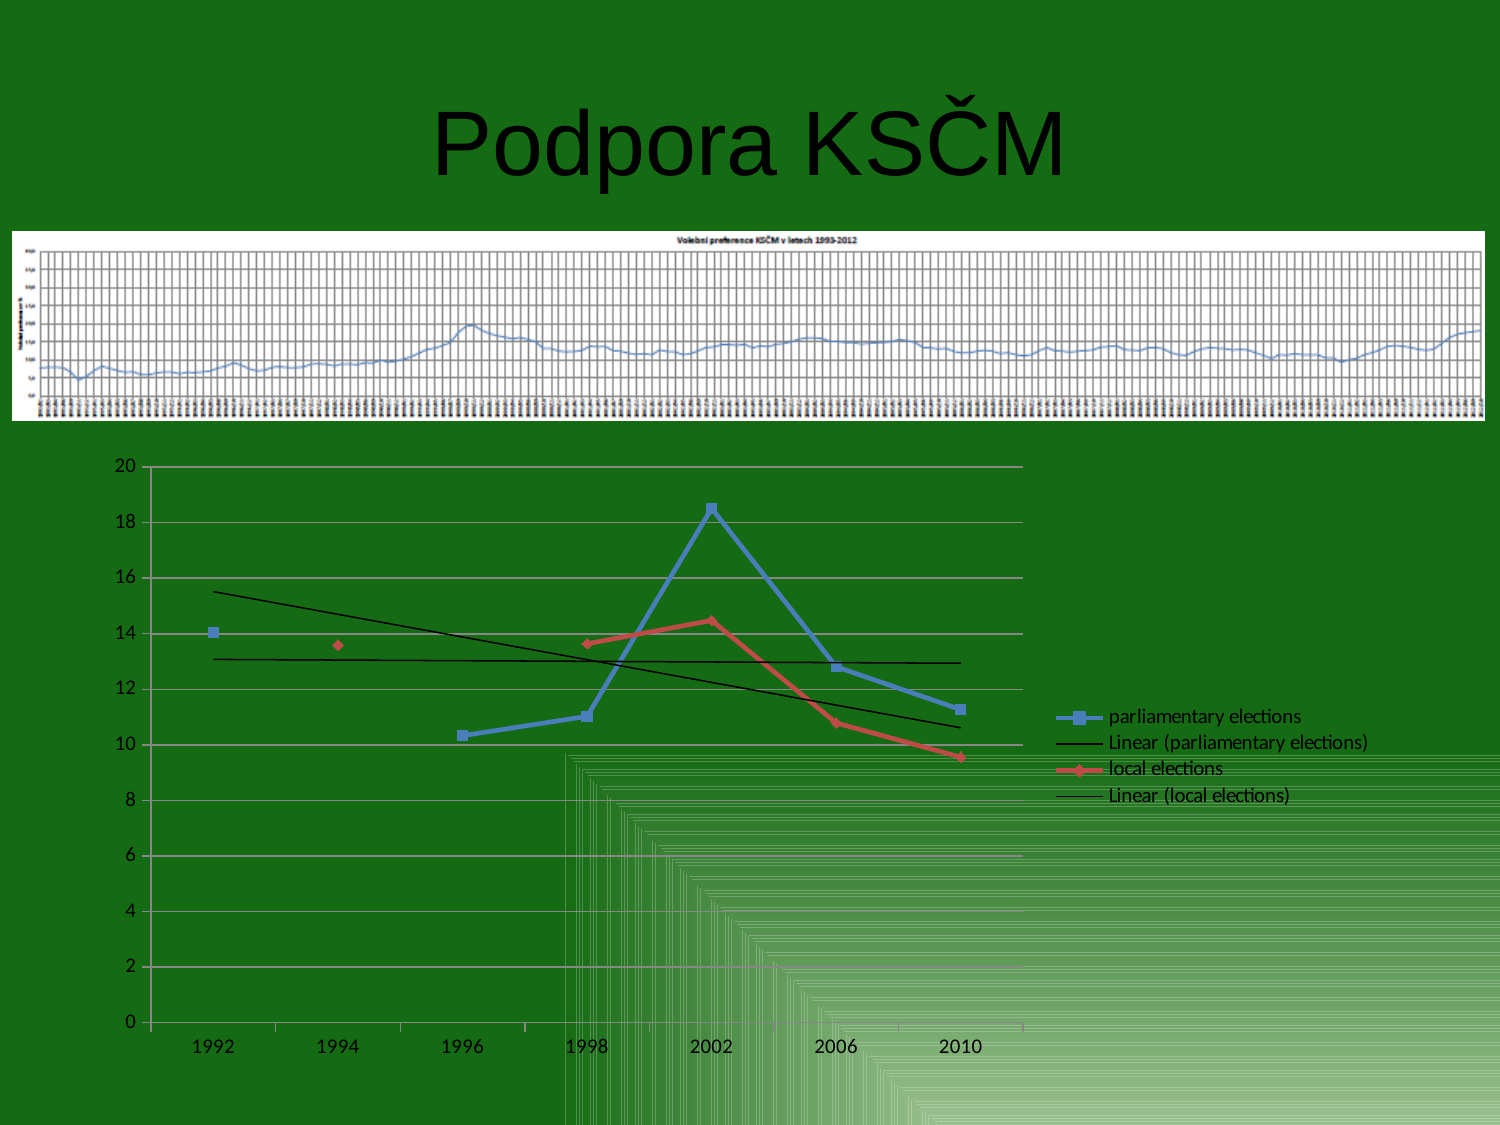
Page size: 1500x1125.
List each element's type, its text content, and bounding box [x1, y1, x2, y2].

chart [88, 444, 1389, 1071]
picture [12, 231, 1486, 422]
title Podpora KSČM [74, 44, 1426, 230]
